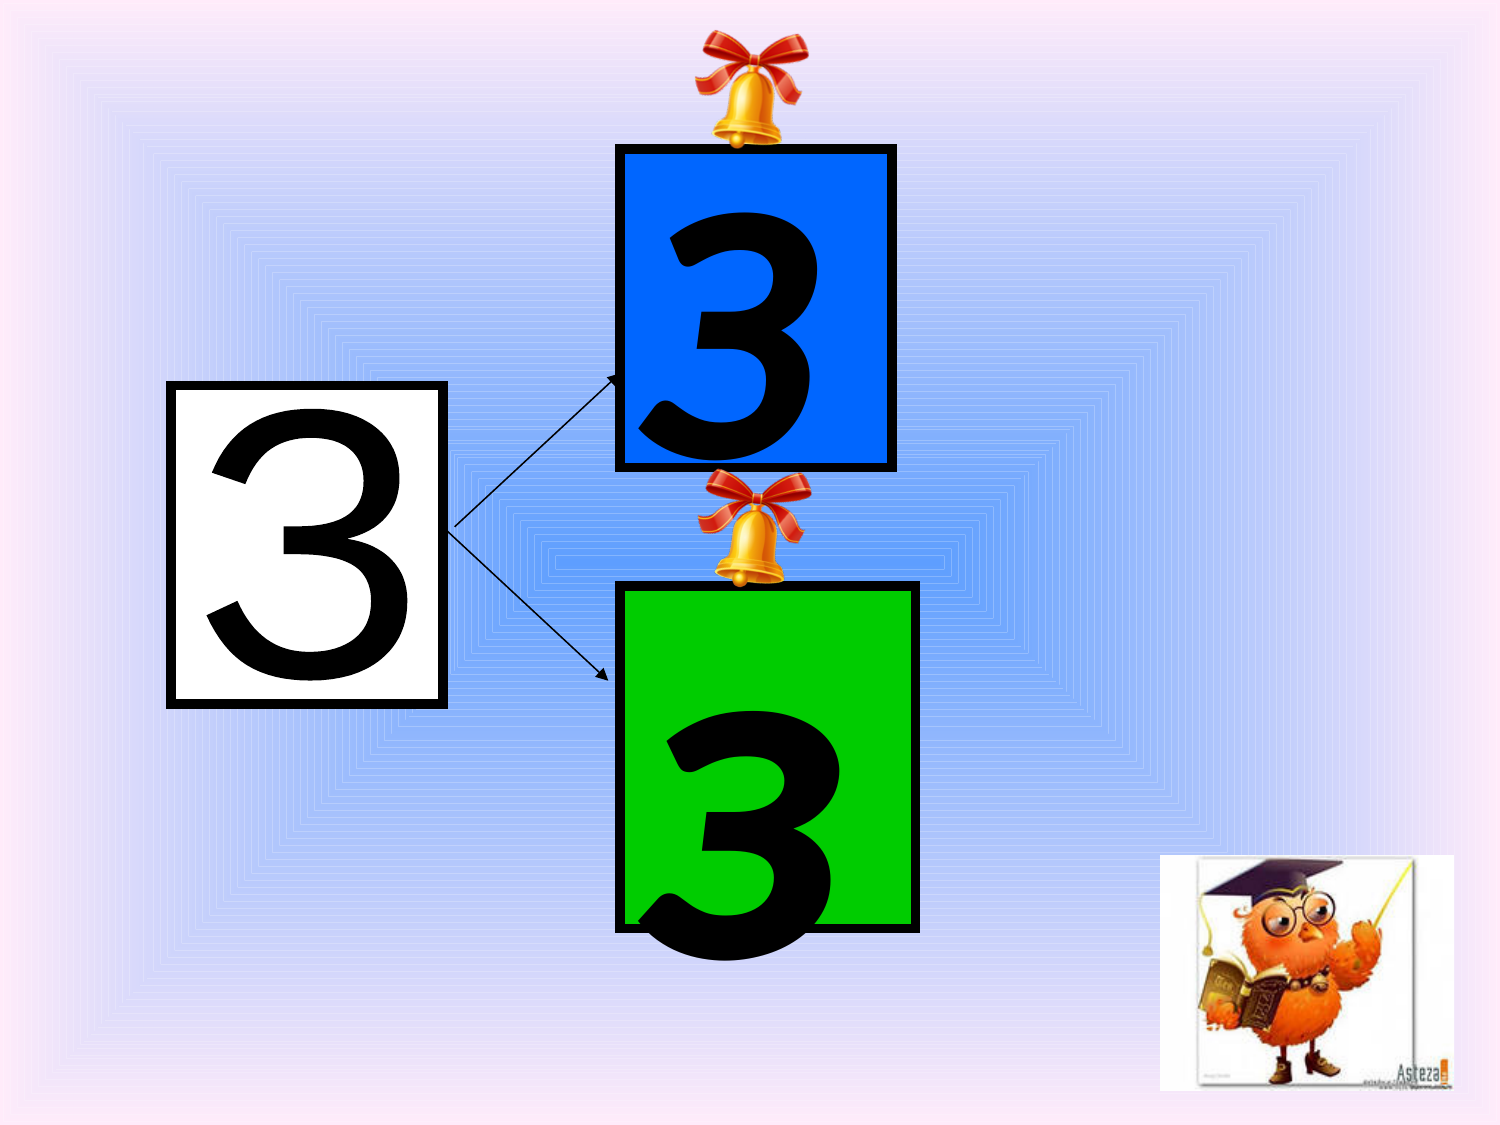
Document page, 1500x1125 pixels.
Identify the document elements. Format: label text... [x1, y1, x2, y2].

picture [668, 430, 851, 620]
text_box з [620, 586, 916, 929]
picture [1159, 855, 1454, 1091]
text_box [454, 373, 620, 527]
text_box З [620, 148, 892, 468]
text_box [442, 526, 609, 681]
picture [663, 0, 849, 183]
text_box [171, 385, 443, 705]
